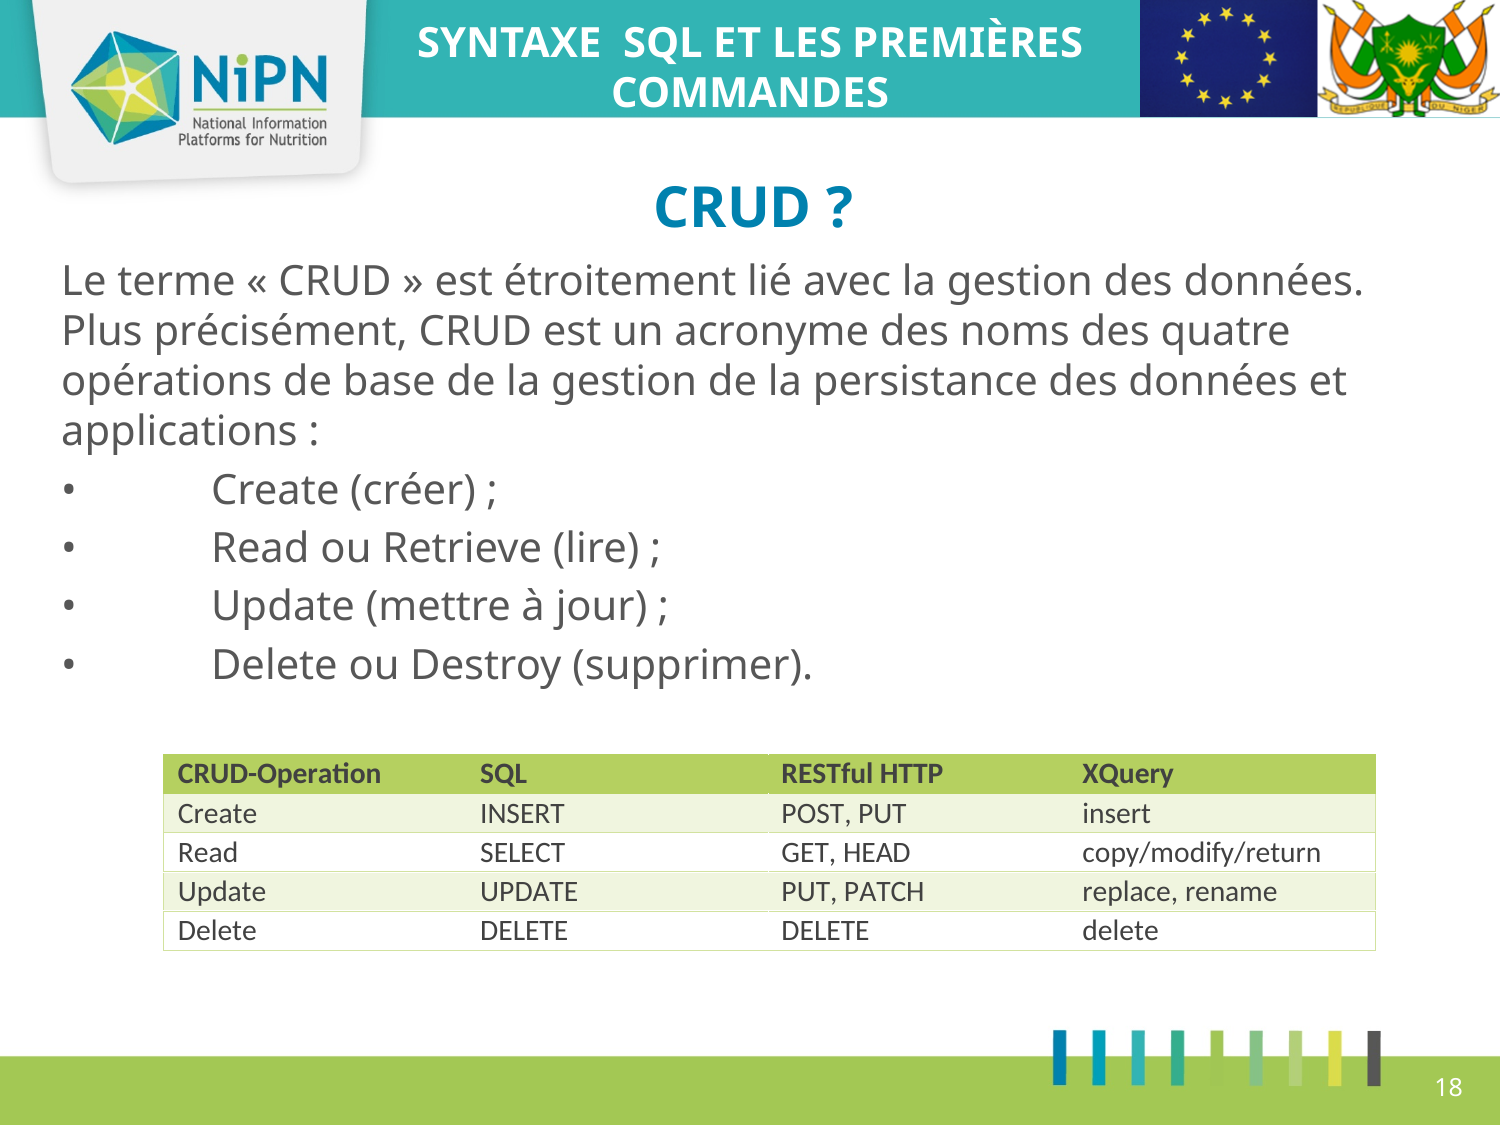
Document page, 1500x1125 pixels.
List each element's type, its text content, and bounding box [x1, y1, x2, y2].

text_box Syntaxe SQL et les premières commandes [359, 8, 1140, 124]
picture [0, 0, 1500, 1125]
list Le terme « CRUD » est étroitement lié avec la gestion des données. Plus précisément, CRUD est un acronyme des noms des quatre opérations de base de la gestion de la persistance des données et applications : • Create (créer) ; • Read ou Retrieve (lire) ; • Update (mettre à jour) ; • Delete ou Destroy (supprimer). [46, 246, 1454, 691]
title CRUD ? [80, 162, 1427, 246]
slide_number 18 [1376, 1058, 1478, 1119]
